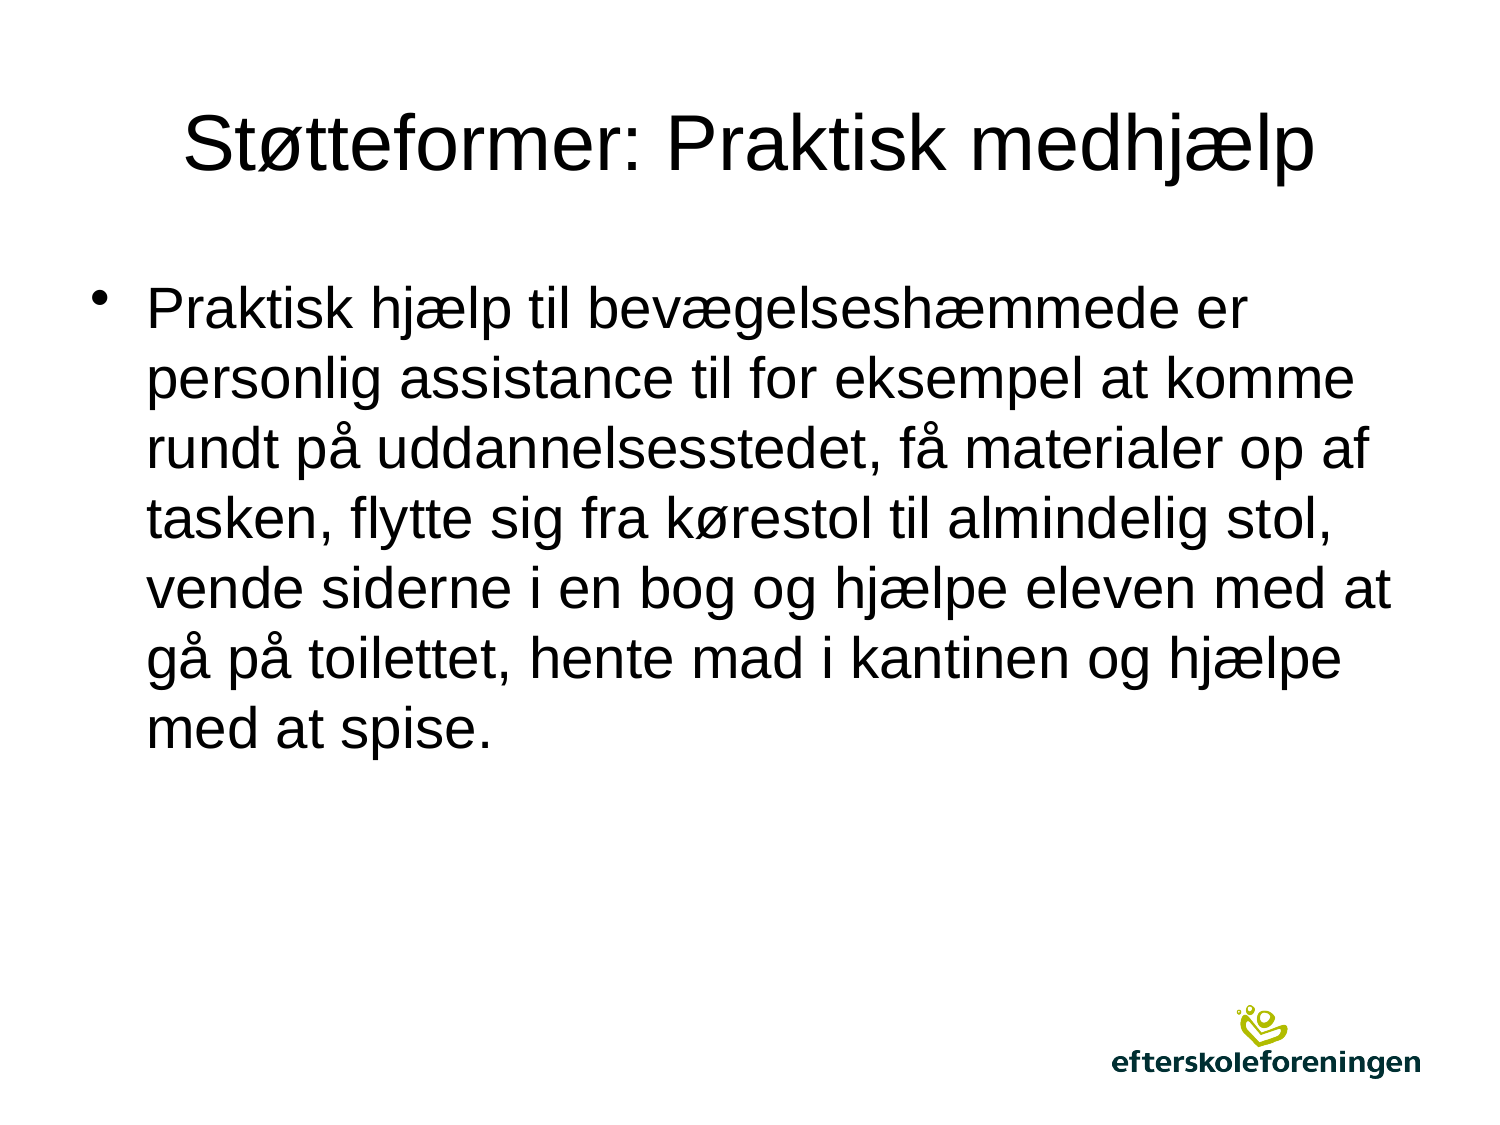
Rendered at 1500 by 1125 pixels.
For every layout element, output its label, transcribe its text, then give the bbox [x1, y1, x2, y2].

picture [1112, 1005, 1420, 1079]
title Støtteformer: Praktisk medhjælp [75, 45, 1425, 233]
list Praktisk hjælp til bevægelseshæmmede er personlig assistance til for eksempel at komme rundt på uddannelsesstedet, få materialer op af tasken, flytte sig fra kørestol til almindelig stol, vende siderne i en bog og hjælpe eleven med at gå på toilettet, hente mad i kantinen og hjælpe med at spise. [75, 262, 1425, 941]
